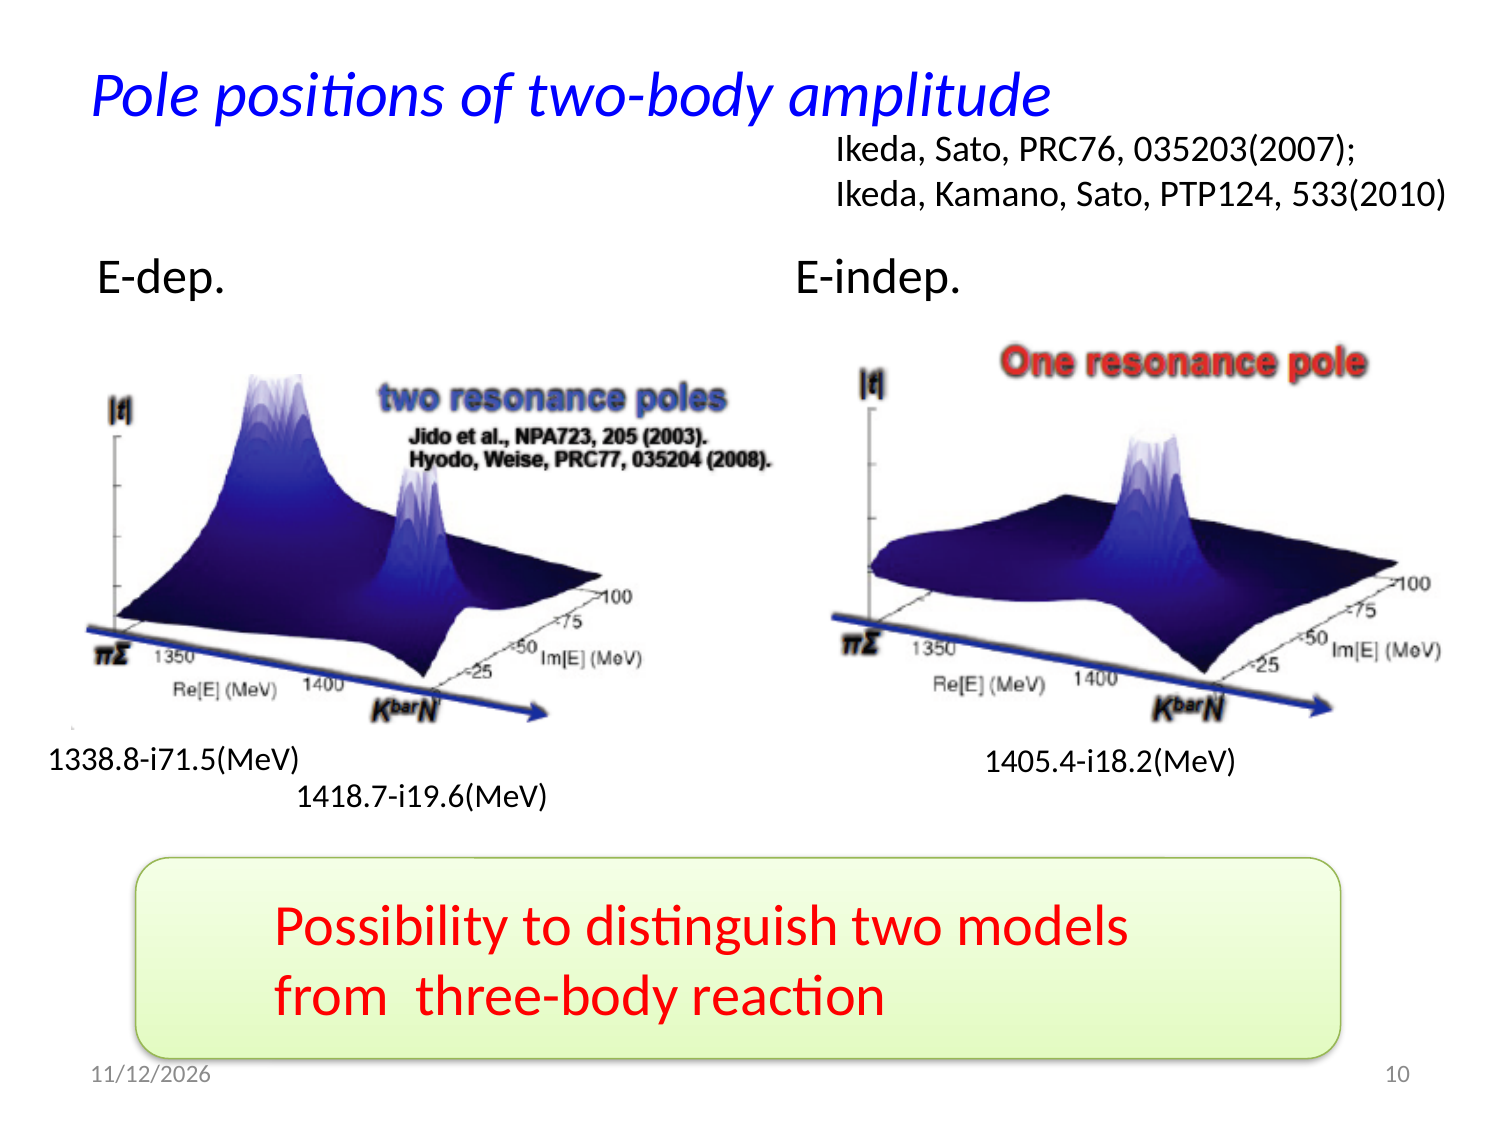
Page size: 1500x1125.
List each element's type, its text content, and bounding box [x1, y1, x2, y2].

text_box E-indep. [780, 235, 1424, 311]
picture [71, 374, 786, 730]
text_box Possibility to distinguish two models from three-body reaction [259, 879, 1276, 1035]
text_box 1418.7-i19.6(MeV) [280, 766, 642, 822]
slide_number 10 [1074, 1042, 1425, 1103]
text_box 1405.4-i18.2(MeV) [969, 738, 1330, 786]
title Pole positions of two-body amplitude [75, 45, 1425, 138]
text_box 1338.8-i71.5(MeV) [32, 729, 394, 784]
text_box E-dep. [82, 235, 638, 311]
text_box Ikeda, Sato, PRC76, 035203(2007); Ikeda, Kamano, Sato, PTP124, 533(2010) [820, 116, 1483, 221]
text_box [134, 856, 1342, 1060]
picture [820, 335, 1479, 731]
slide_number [75, 1042, 425, 1103]
